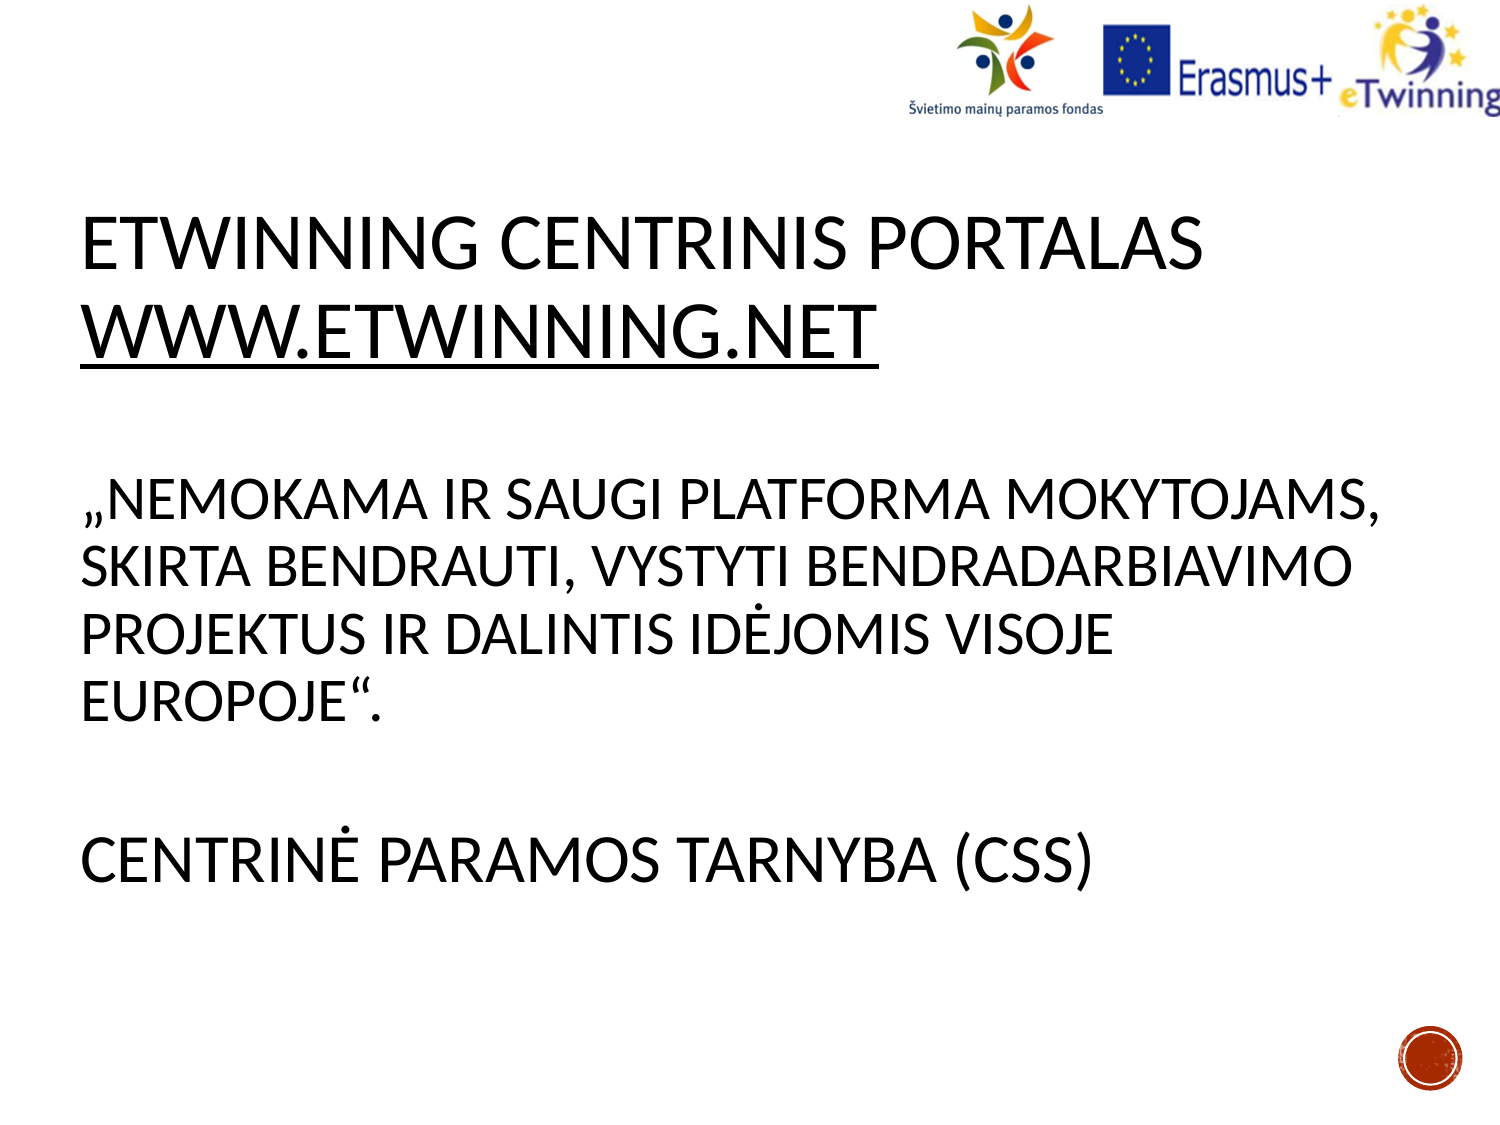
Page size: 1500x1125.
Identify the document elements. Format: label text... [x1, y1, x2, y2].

picture [909, 4, 1500, 117]
title eTwinning centrinis portalas www.etwinning.net „Nemokama ir saugi platforma mokytojams, skirta bendrauti, vystyti bendradarbiavimo projektus ir dalintis idėjomis visoje Europoje“. Centrinė paramos tarnyba (CSS) [64, 101, 1415, 988]
